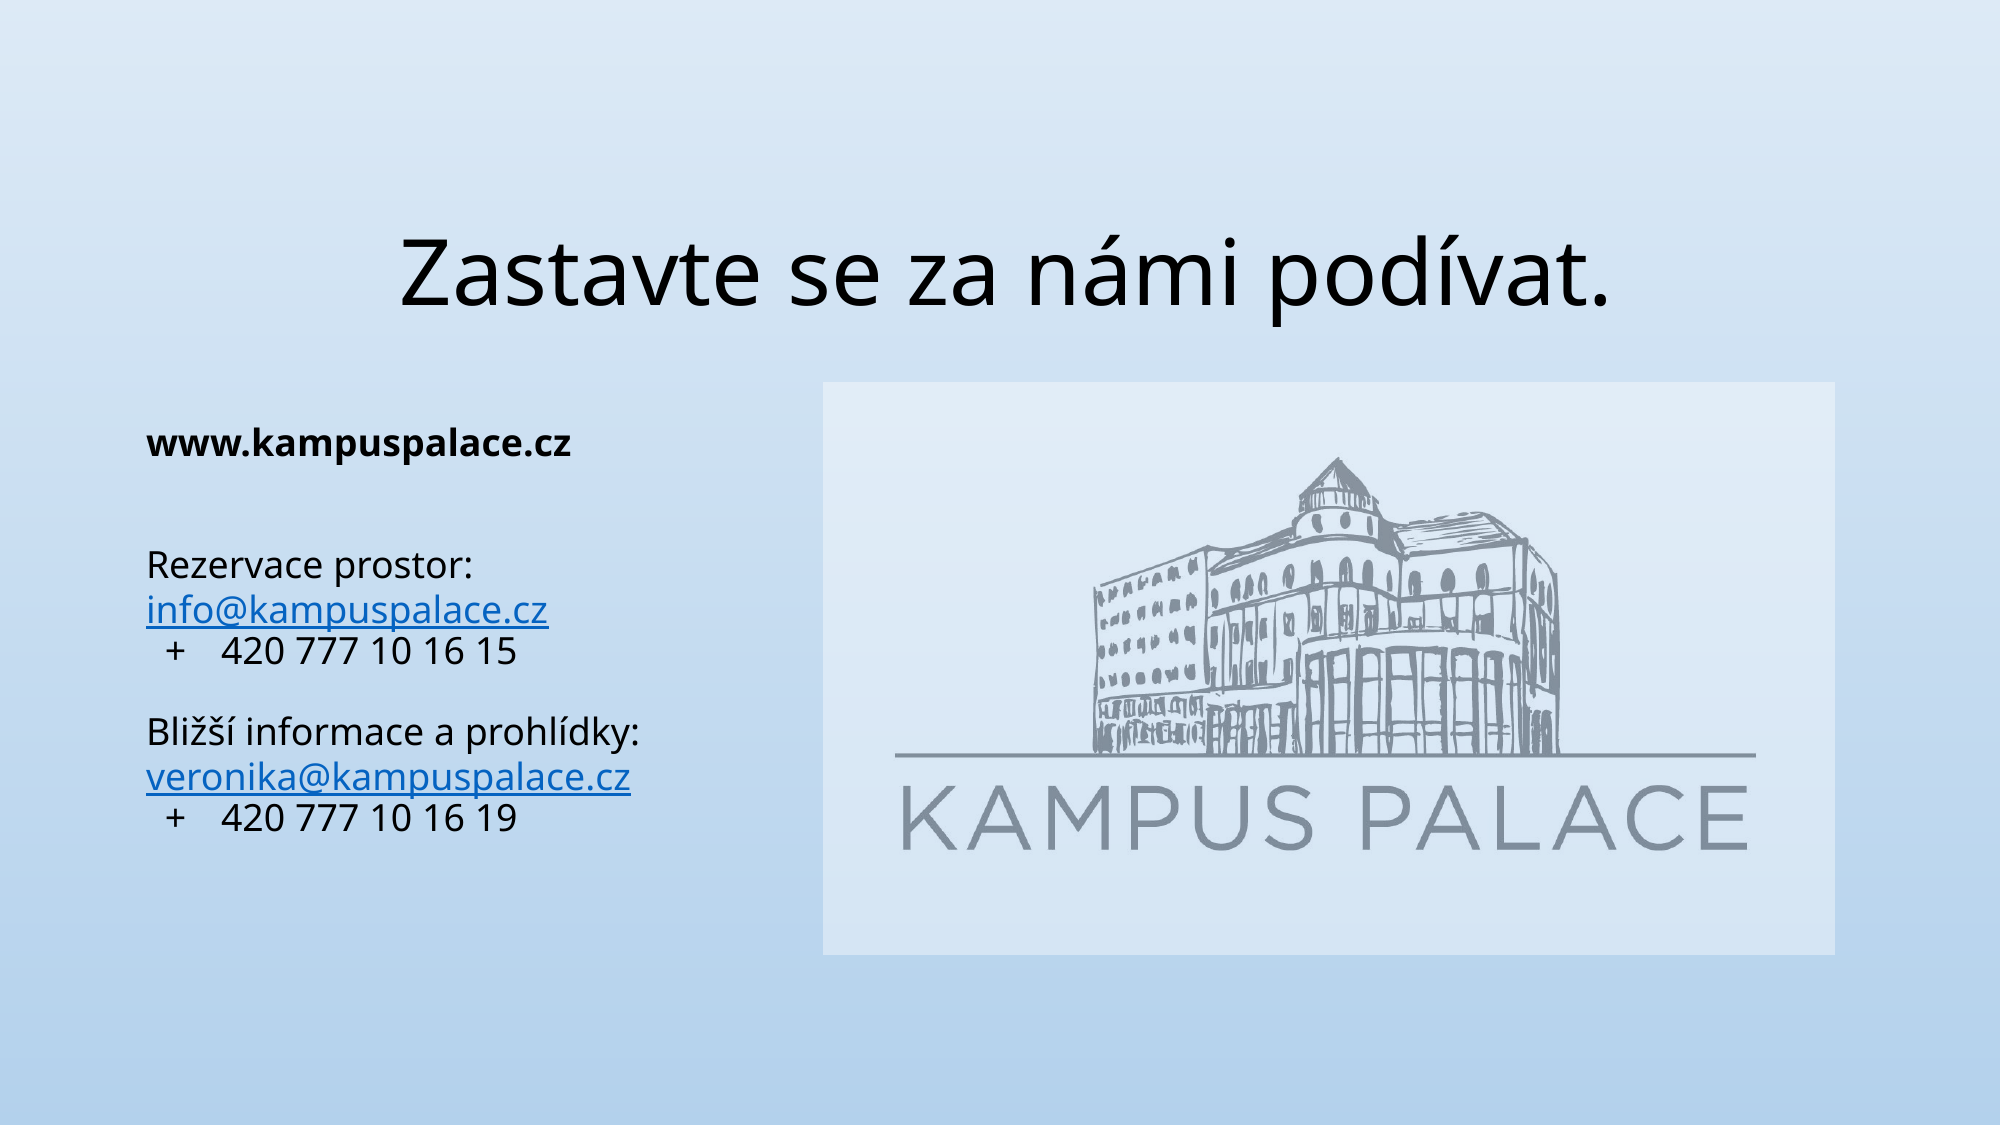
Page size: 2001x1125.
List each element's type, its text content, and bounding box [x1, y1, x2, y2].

picture [823, 382, 1835, 956]
title Zastavte se za námi podívat. www.kampuspalace.cz Rezervace prostor: info@kampuspalace.cz 420 777 10 16 15 Bližší informace a prohlídky: veronika@kampuspalace.cz 420 777 10 16 19 [131, 49, 1884, 1018]
